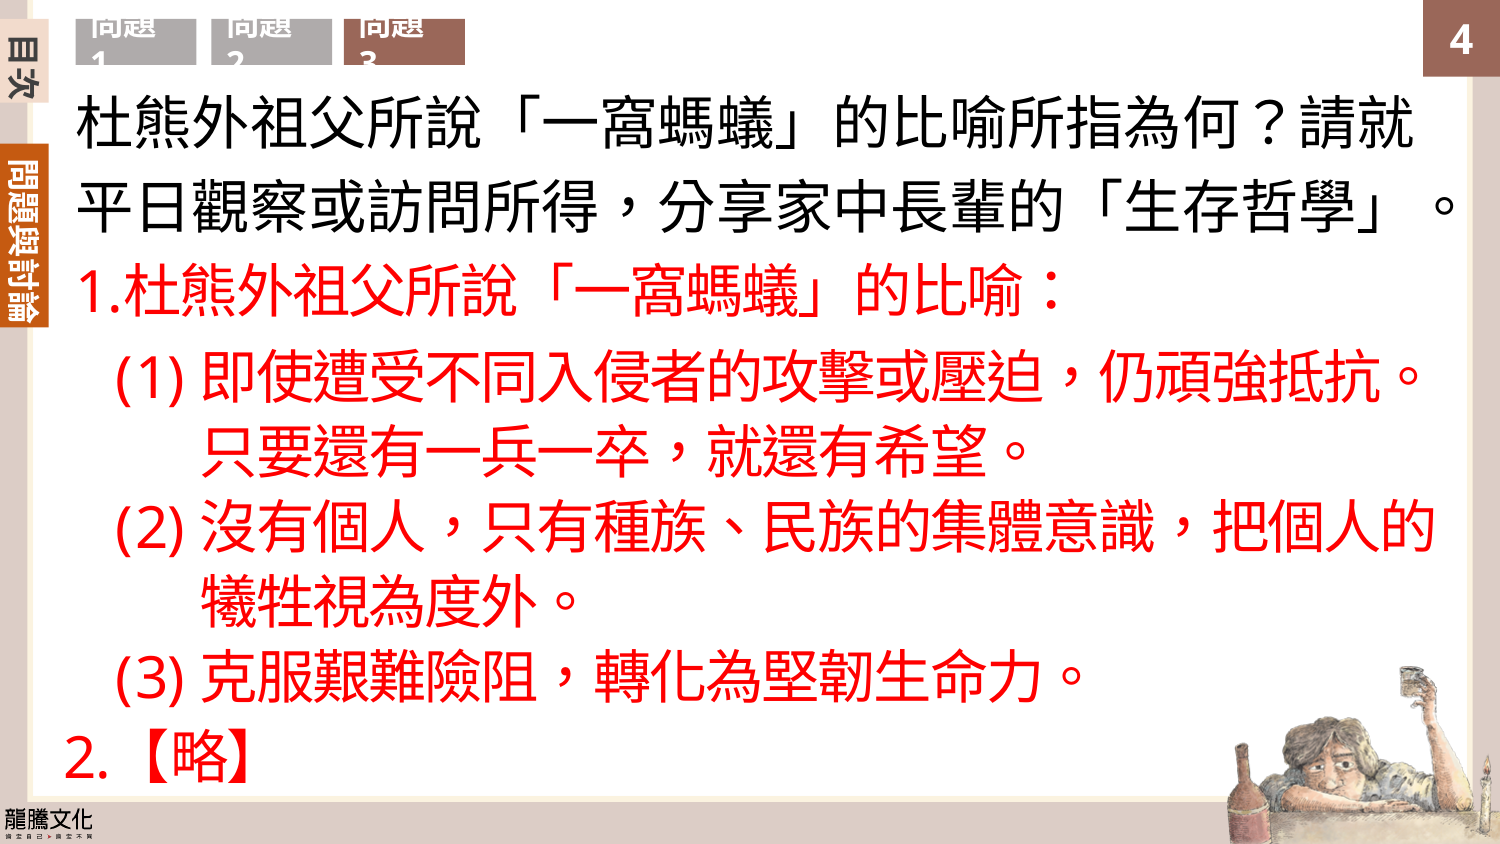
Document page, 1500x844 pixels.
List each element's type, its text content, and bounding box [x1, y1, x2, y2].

text_box 杜熊外祖父所說「一窩螞蟻」的比喻所指為何？請就平日觀察或訪問所得，分享家中長輩的「生存哲學」。 [60, 64, 1460, 248]
text_box 目次 [0, 18, 49, 103]
picture [27, 0, 1500, 844]
picture [5, 808, 92, 839]
text_box 即使遭受不同入侵者的攻擊或壓迫，仍頑強抵抗。只要還有一兵一卒，就還有希望。 沒有個人，只有種族、民族的集體意識，把個人的犧牲視為度外。 克服艱難險阻，轉化為堅韌生命力。 [100, 327, 1452, 718]
text_box 問題1 [74, 18, 197, 66]
text_box 【略】 [48, 707, 1072, 798]
text_box 問題3 [343, 18, 466, 66]
text_box 問題2 [210, 18, 333, 66]
text_box 杜熊外祖父所說「一窩螞蟻」的比喻： [60, 241, 1452, 332]
